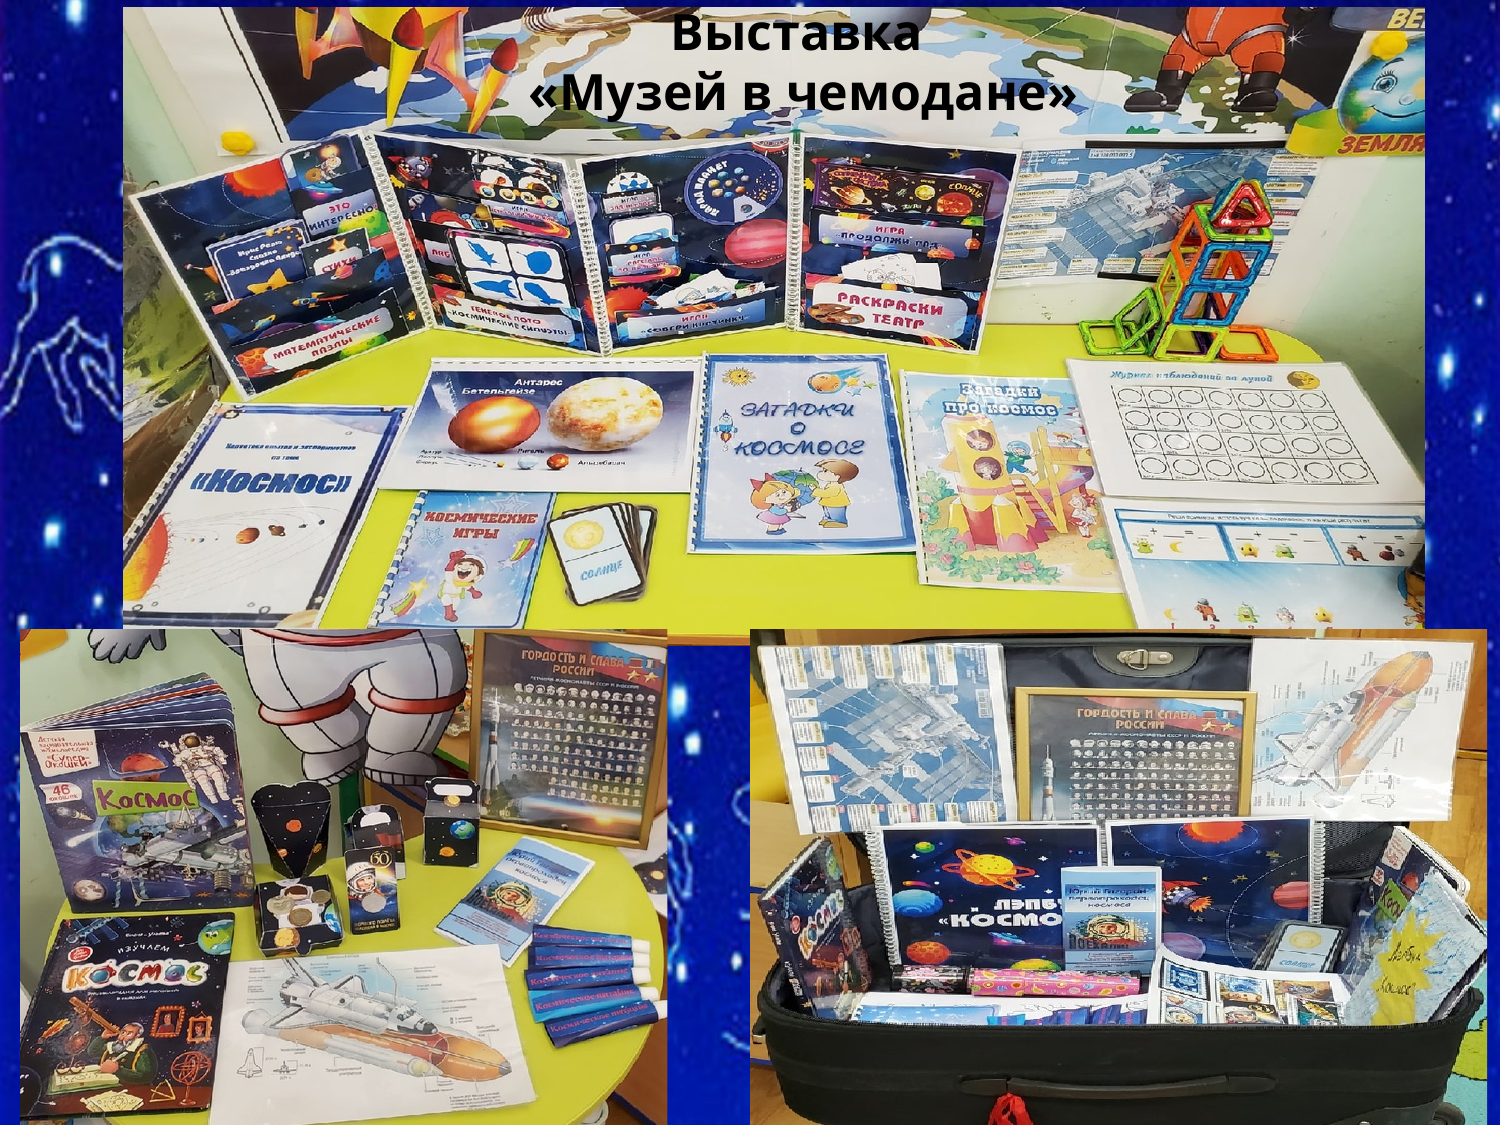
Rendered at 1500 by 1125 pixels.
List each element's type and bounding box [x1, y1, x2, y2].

picture [19, 7, 1488, 1125]
list [0, 0, 1500, 1125]
